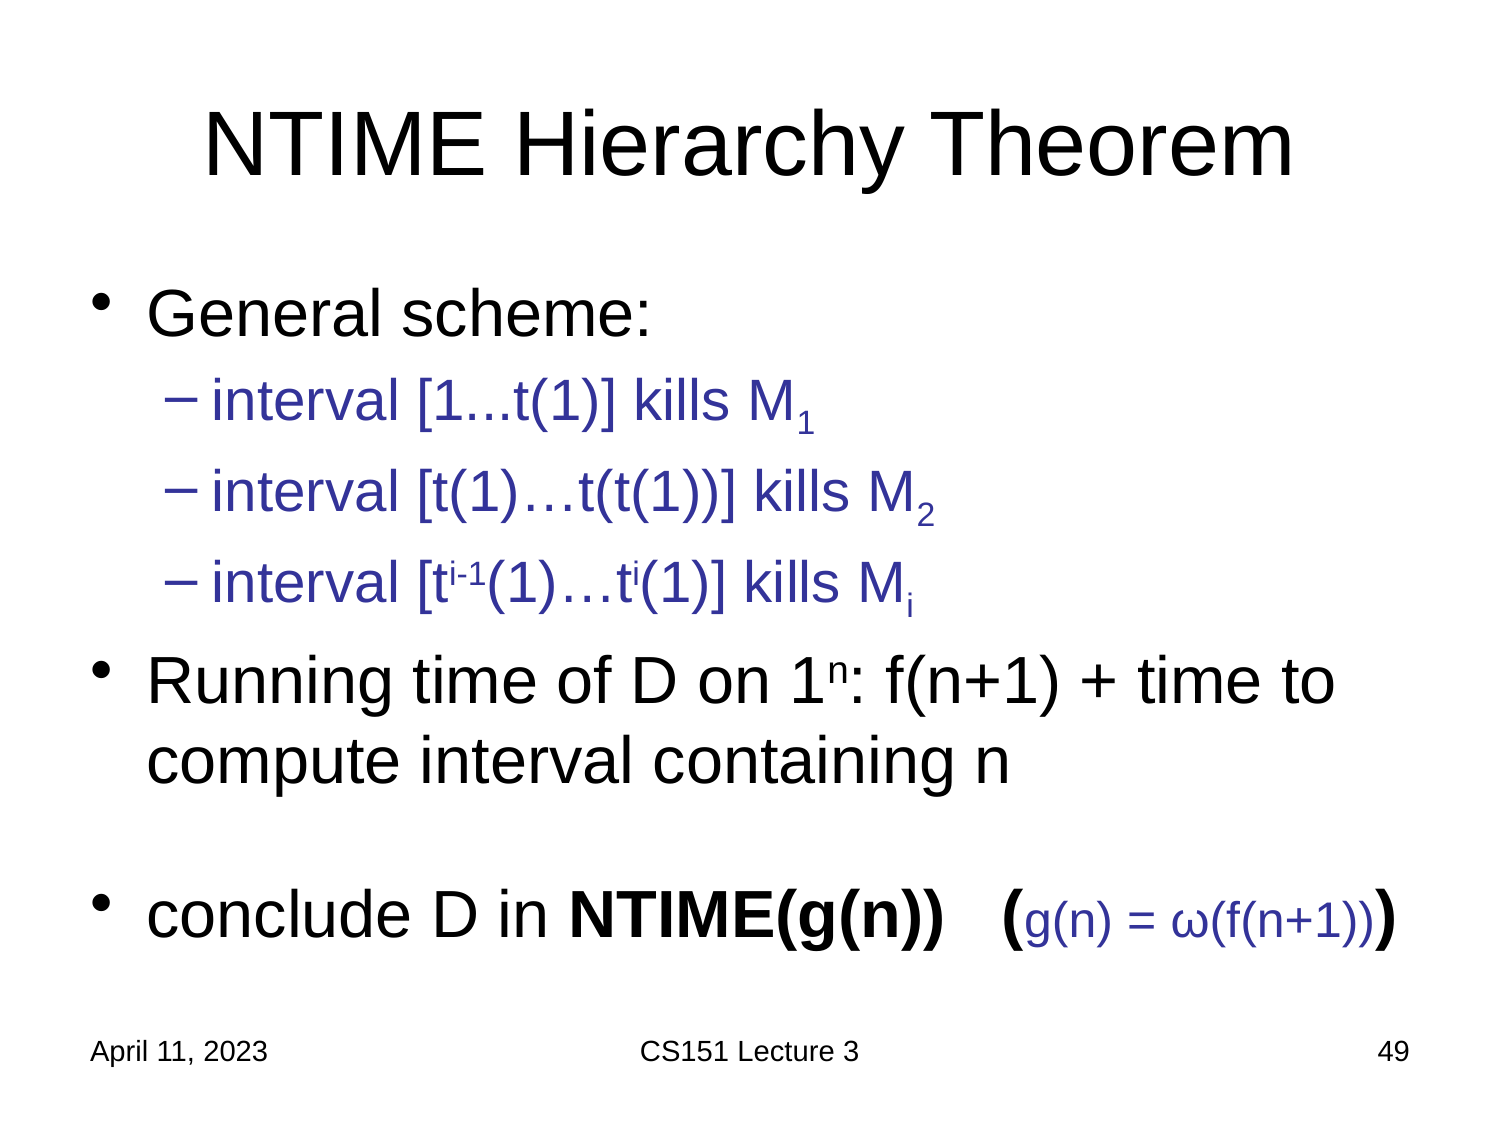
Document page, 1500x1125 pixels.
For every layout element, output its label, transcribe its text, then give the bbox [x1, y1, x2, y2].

footer CS151 Lecture 3 [512, 1024, 988, 1103]
title NTIME Hierarchy Theorem [75, 45, 1425, 233]
list General scheme: interval [1...t(1)] kills M1 interval [t(1)…t(t(1))] kills M2 interval [ti-1(1)…ti(1)] kills Mi Running time of D on 1n: f(n+1) + time to compute interval containing n conclude D in NTIME(g(n)) (g(n) = ω(f(n+1))) [75, 262, 1425, 1005]
slide_number 49 [1074, 1024, 1426, 1103]
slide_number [74, 1024, 426, 1103]
